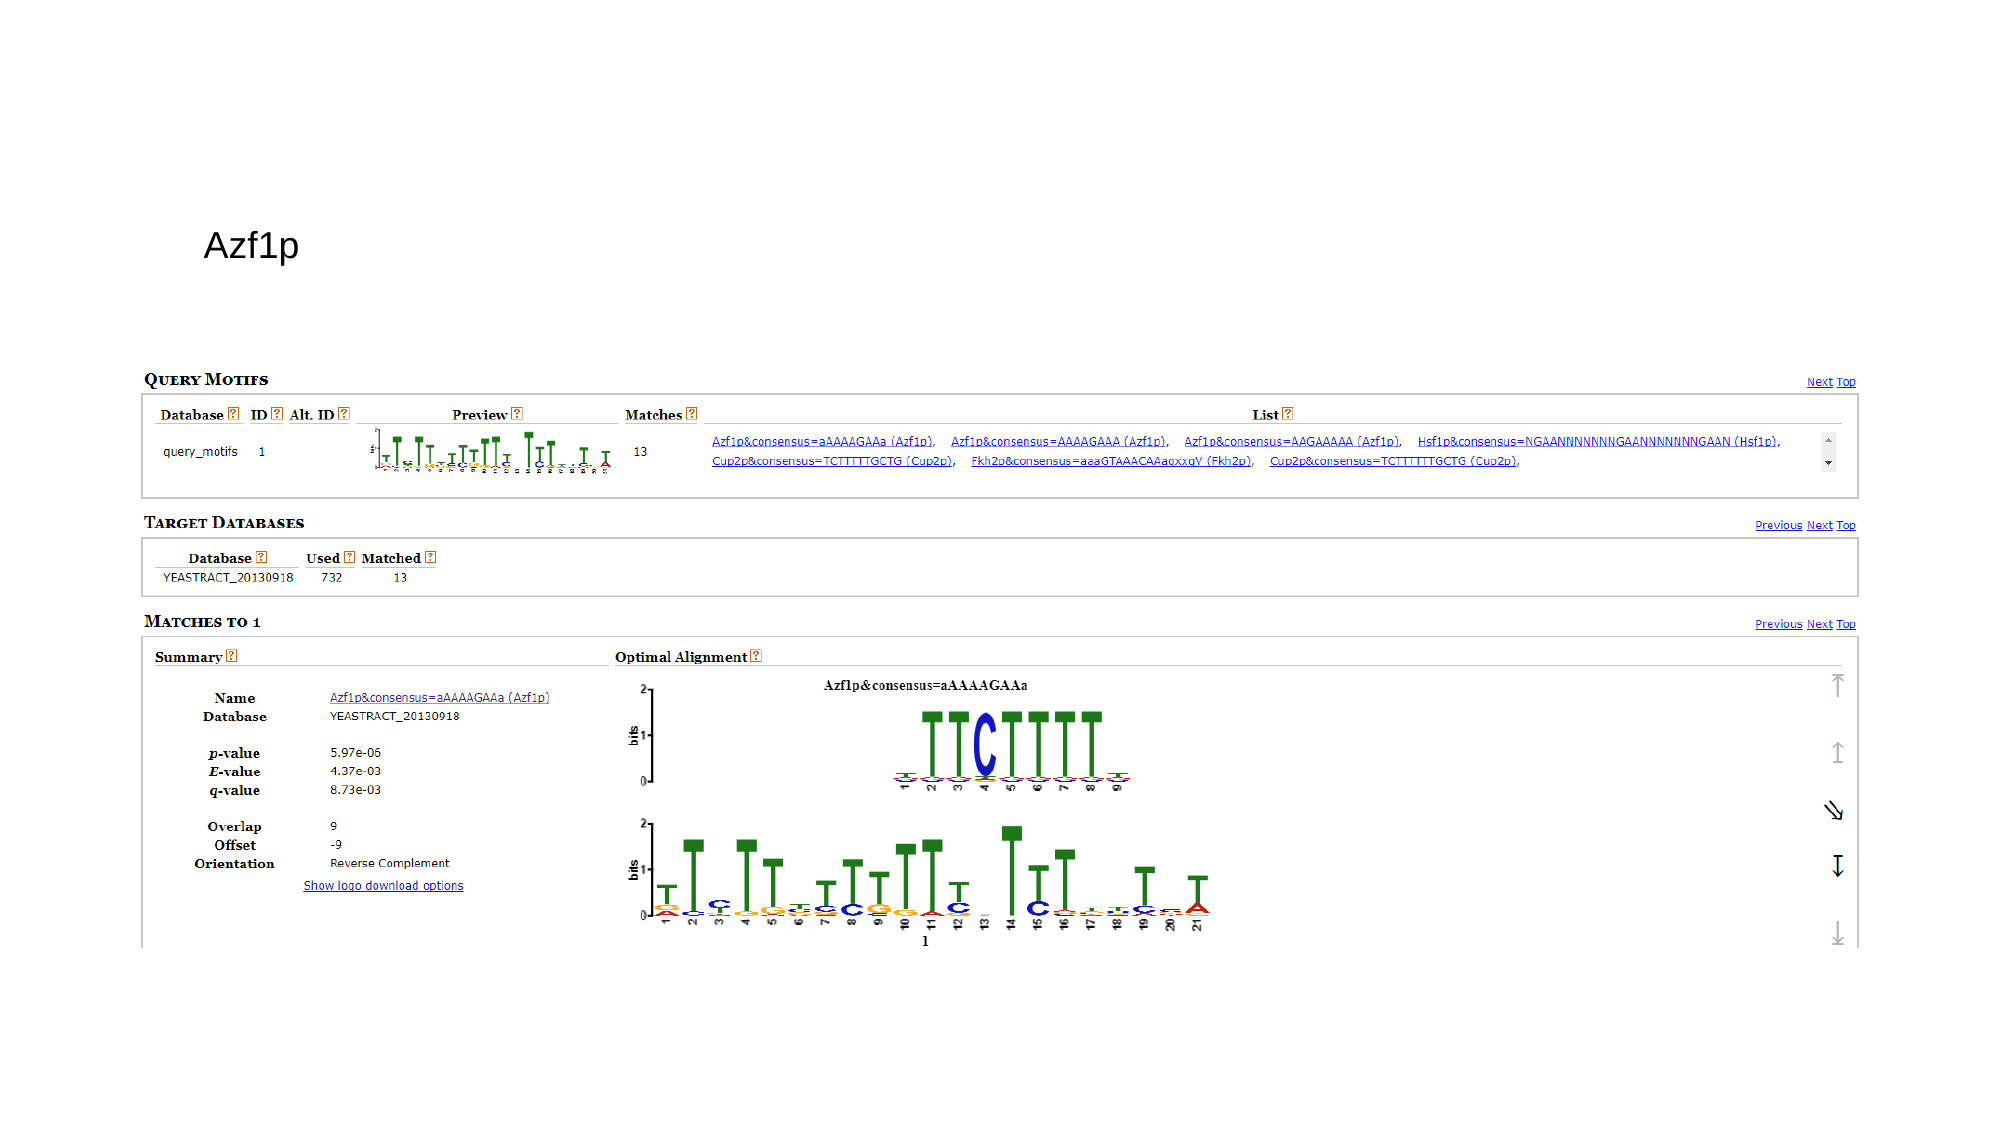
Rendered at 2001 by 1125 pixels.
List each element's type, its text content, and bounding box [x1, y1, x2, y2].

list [137, 365, 1863, 948]
text_box Azf1p [188, 214, 502, 274]
